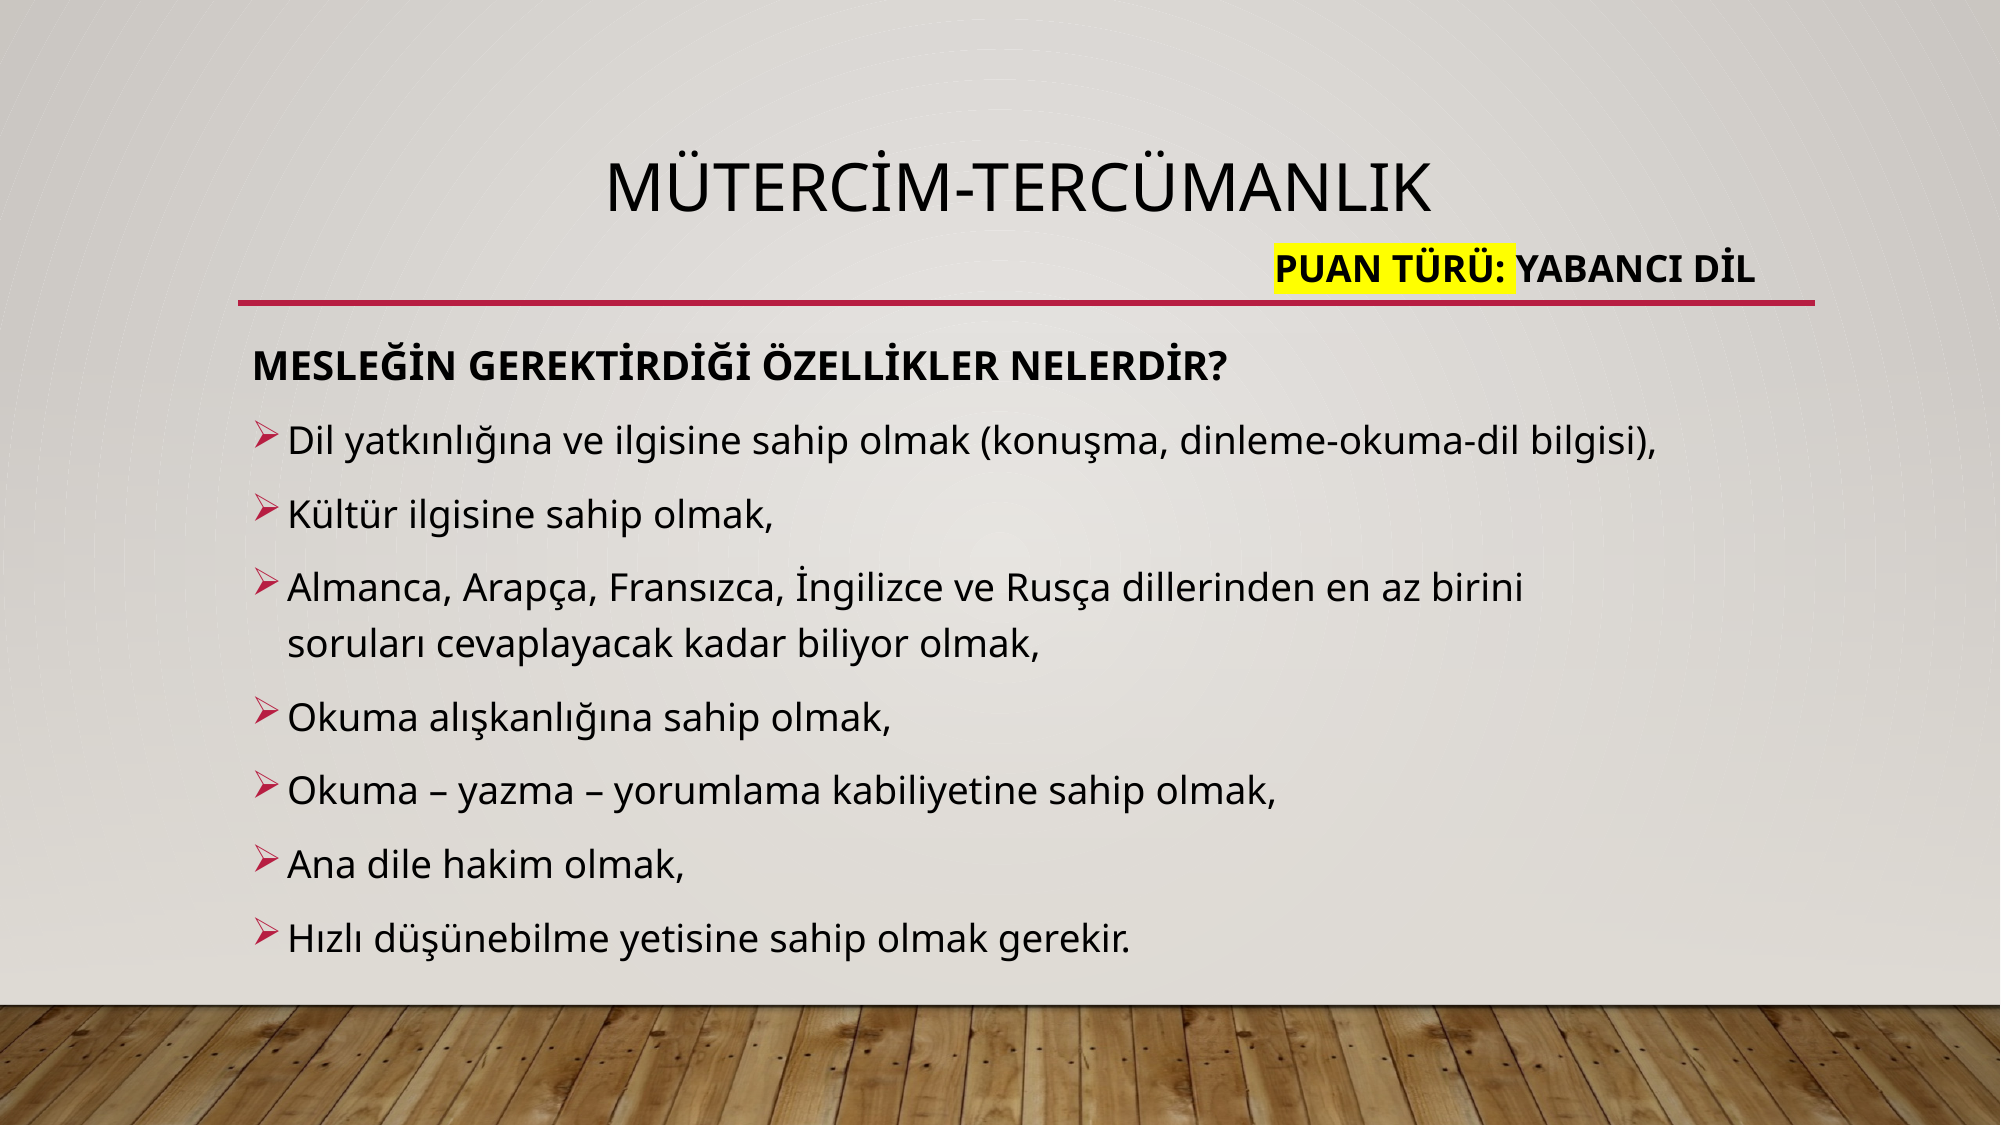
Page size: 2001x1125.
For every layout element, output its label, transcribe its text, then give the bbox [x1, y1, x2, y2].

text_box PUAN TÜRÜ: YABANCI DİL [1259, 238, 1835, 298]
list MESLEĞİN GEREKTİRDİĞİ ÖZELLİKLER NELERDİR? Dil yatkınlığına ve ilgisine sahip olmak (konuşma, dinleme-okuma-dil bilgisi), Kültür ilgisine sahip olmak, Almanca, Arapça, Fransızca, İngilizce ve Rusça dillerinden en az birini soruları cevaplayacak kadar biliyor olmak, Okuma alışkanlığına sahip olmak, Okuma – yazma – yorumlama kabiliyetine sahip olmak, Ana dile hakim olmak, Hızlı düşünebilme yetisine sahip olmak gerekir. [236, 323, 1687, 985]
title Mütercim-tercümanlık [289, 146, 1711, 281]
picture [0, 1005, 2000, 1125]
